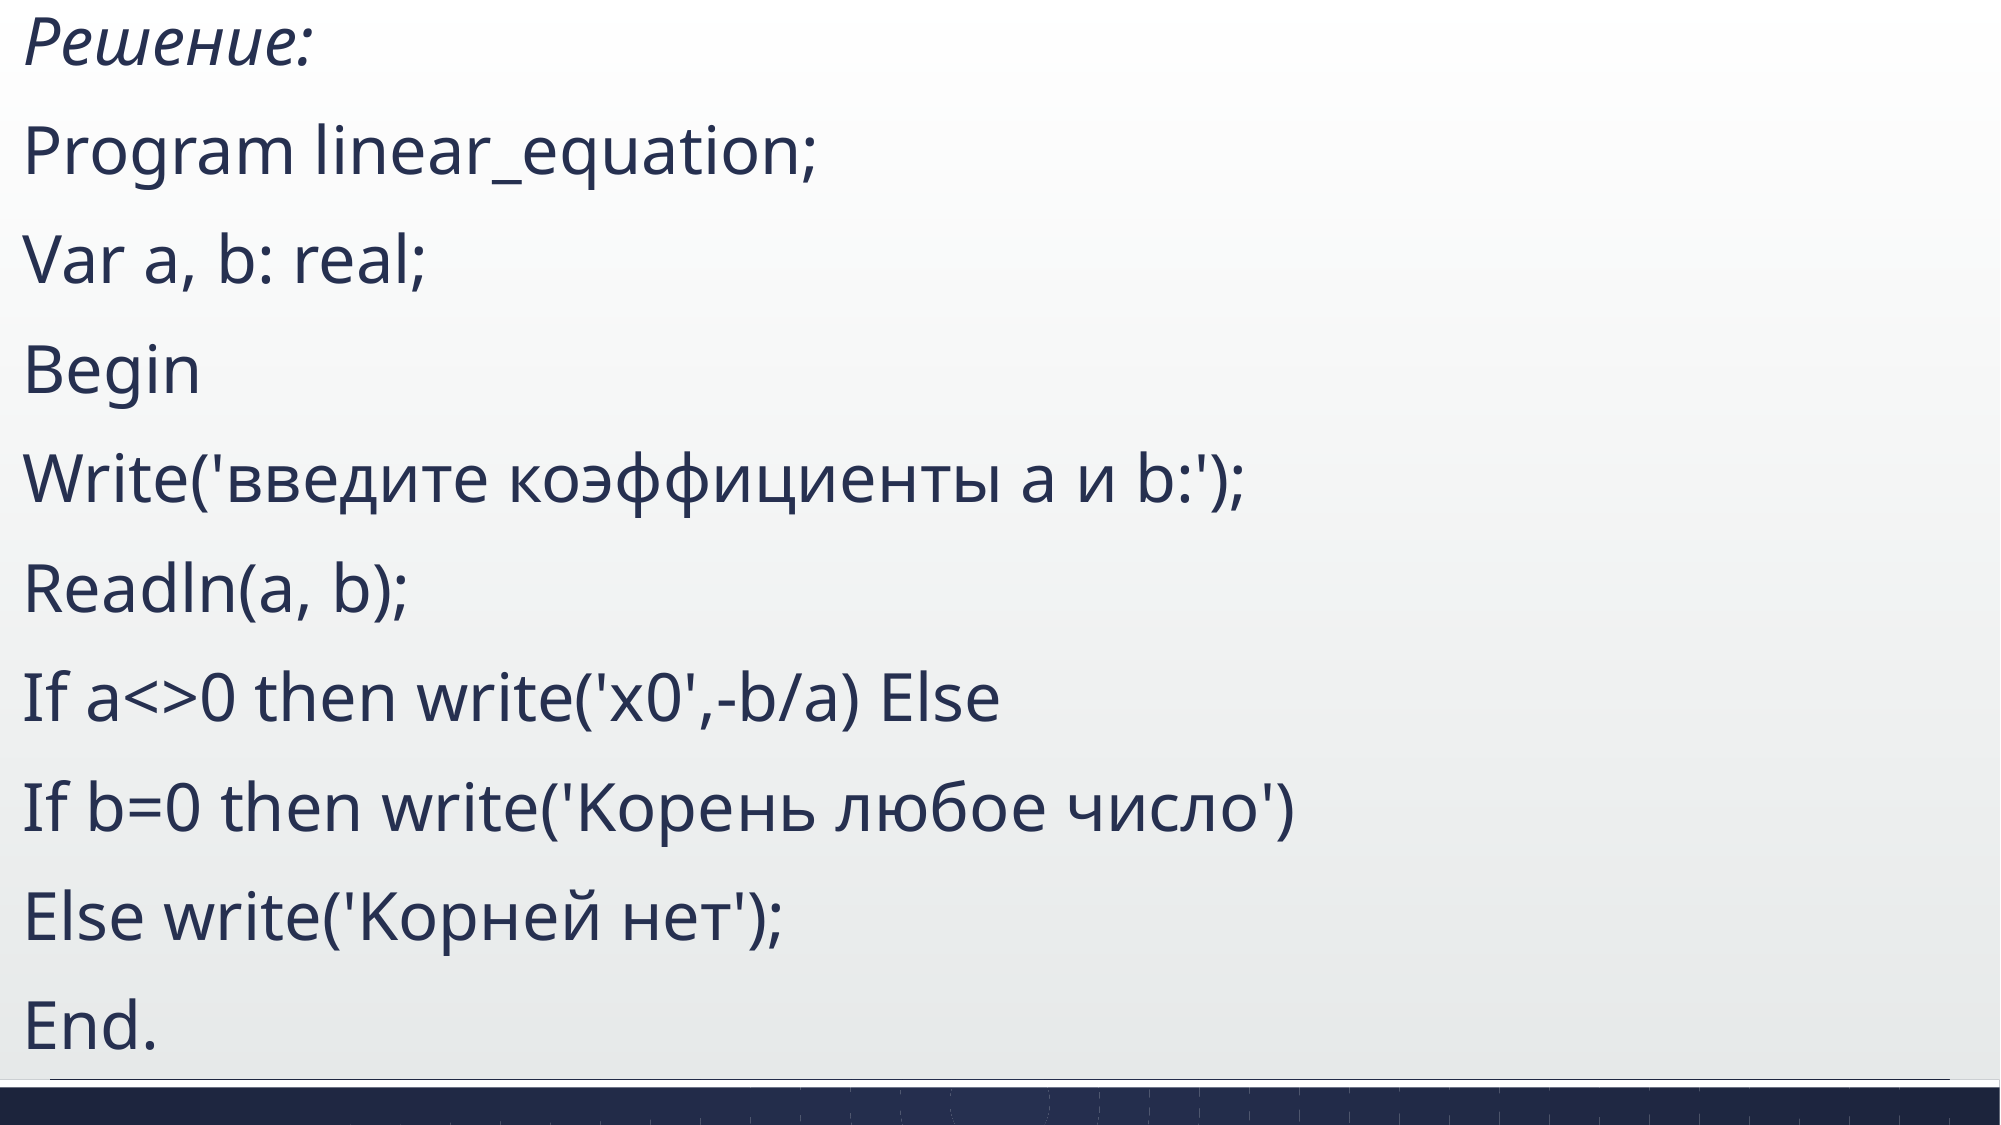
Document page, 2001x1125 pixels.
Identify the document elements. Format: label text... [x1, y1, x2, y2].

list Решение: Program linear_equation; Var a, b: real; Begin Write('введите коэффициенты а и b:'); Readln(a, b); If a<>0 then write('x0',-b/a) Else If b=0 then write('Kopeнь любое число') Else write('Kopней нет'); End. [0, 0, 2000, 1125]
